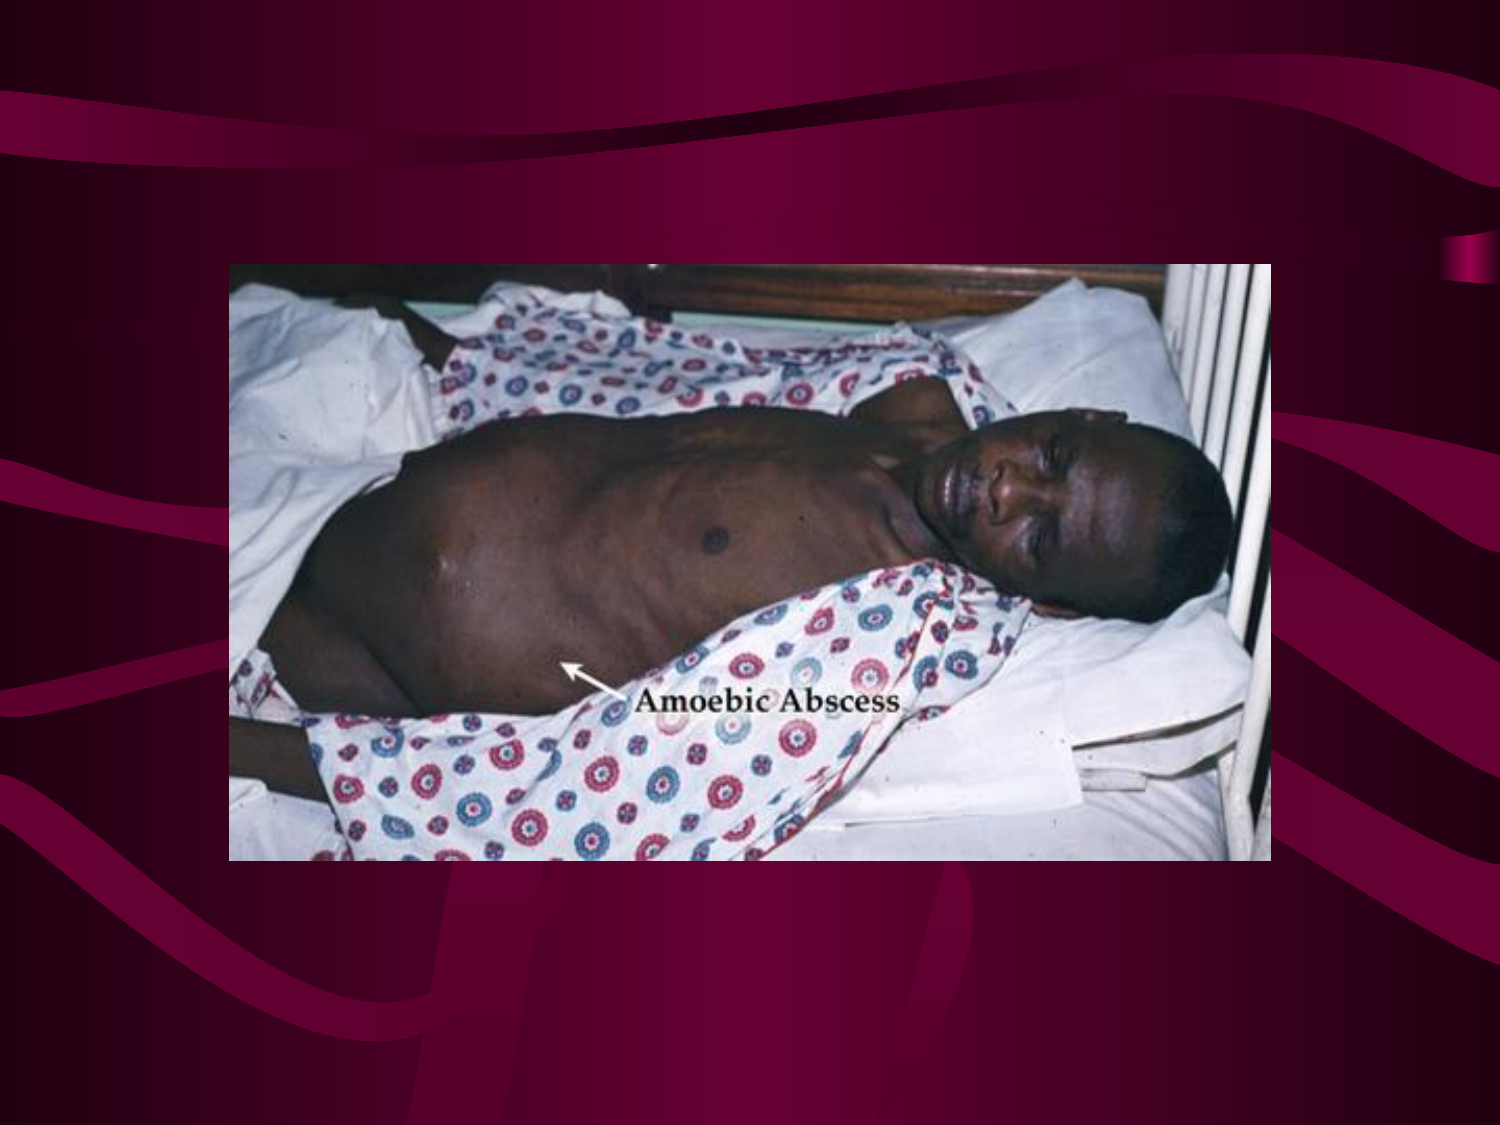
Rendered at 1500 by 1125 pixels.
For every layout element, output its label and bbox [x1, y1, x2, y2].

picture [228, 264, 1272, 861]
